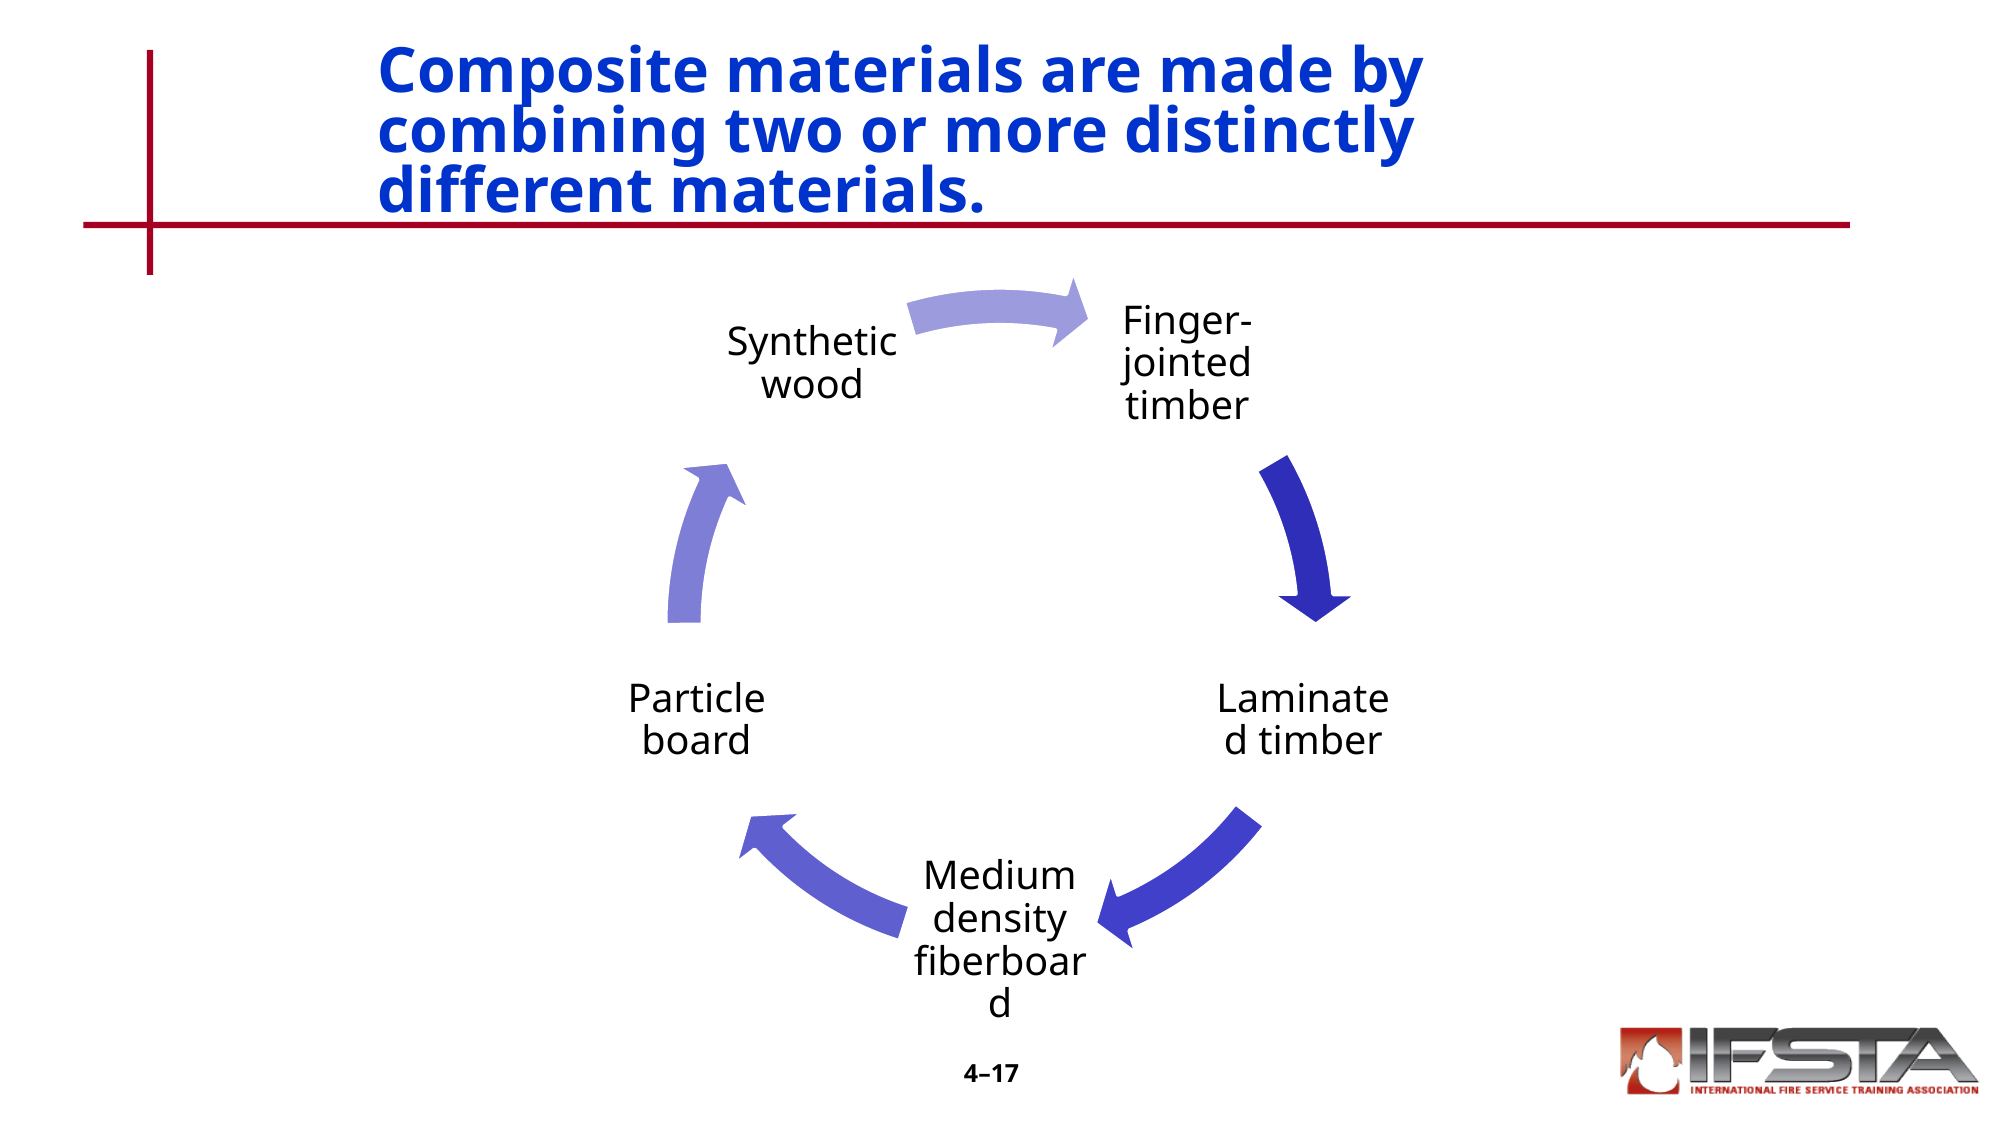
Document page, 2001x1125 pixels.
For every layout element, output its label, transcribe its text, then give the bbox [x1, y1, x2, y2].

title Composite materials are made by combining two or more distinctly different materials. [362, 37, 1713, 188]
slide_number 4–17 [783, 1050, 1200, 1125]
picture [1620, 1027, 1980, 1097]
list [312, 262, 1688, 1038]
